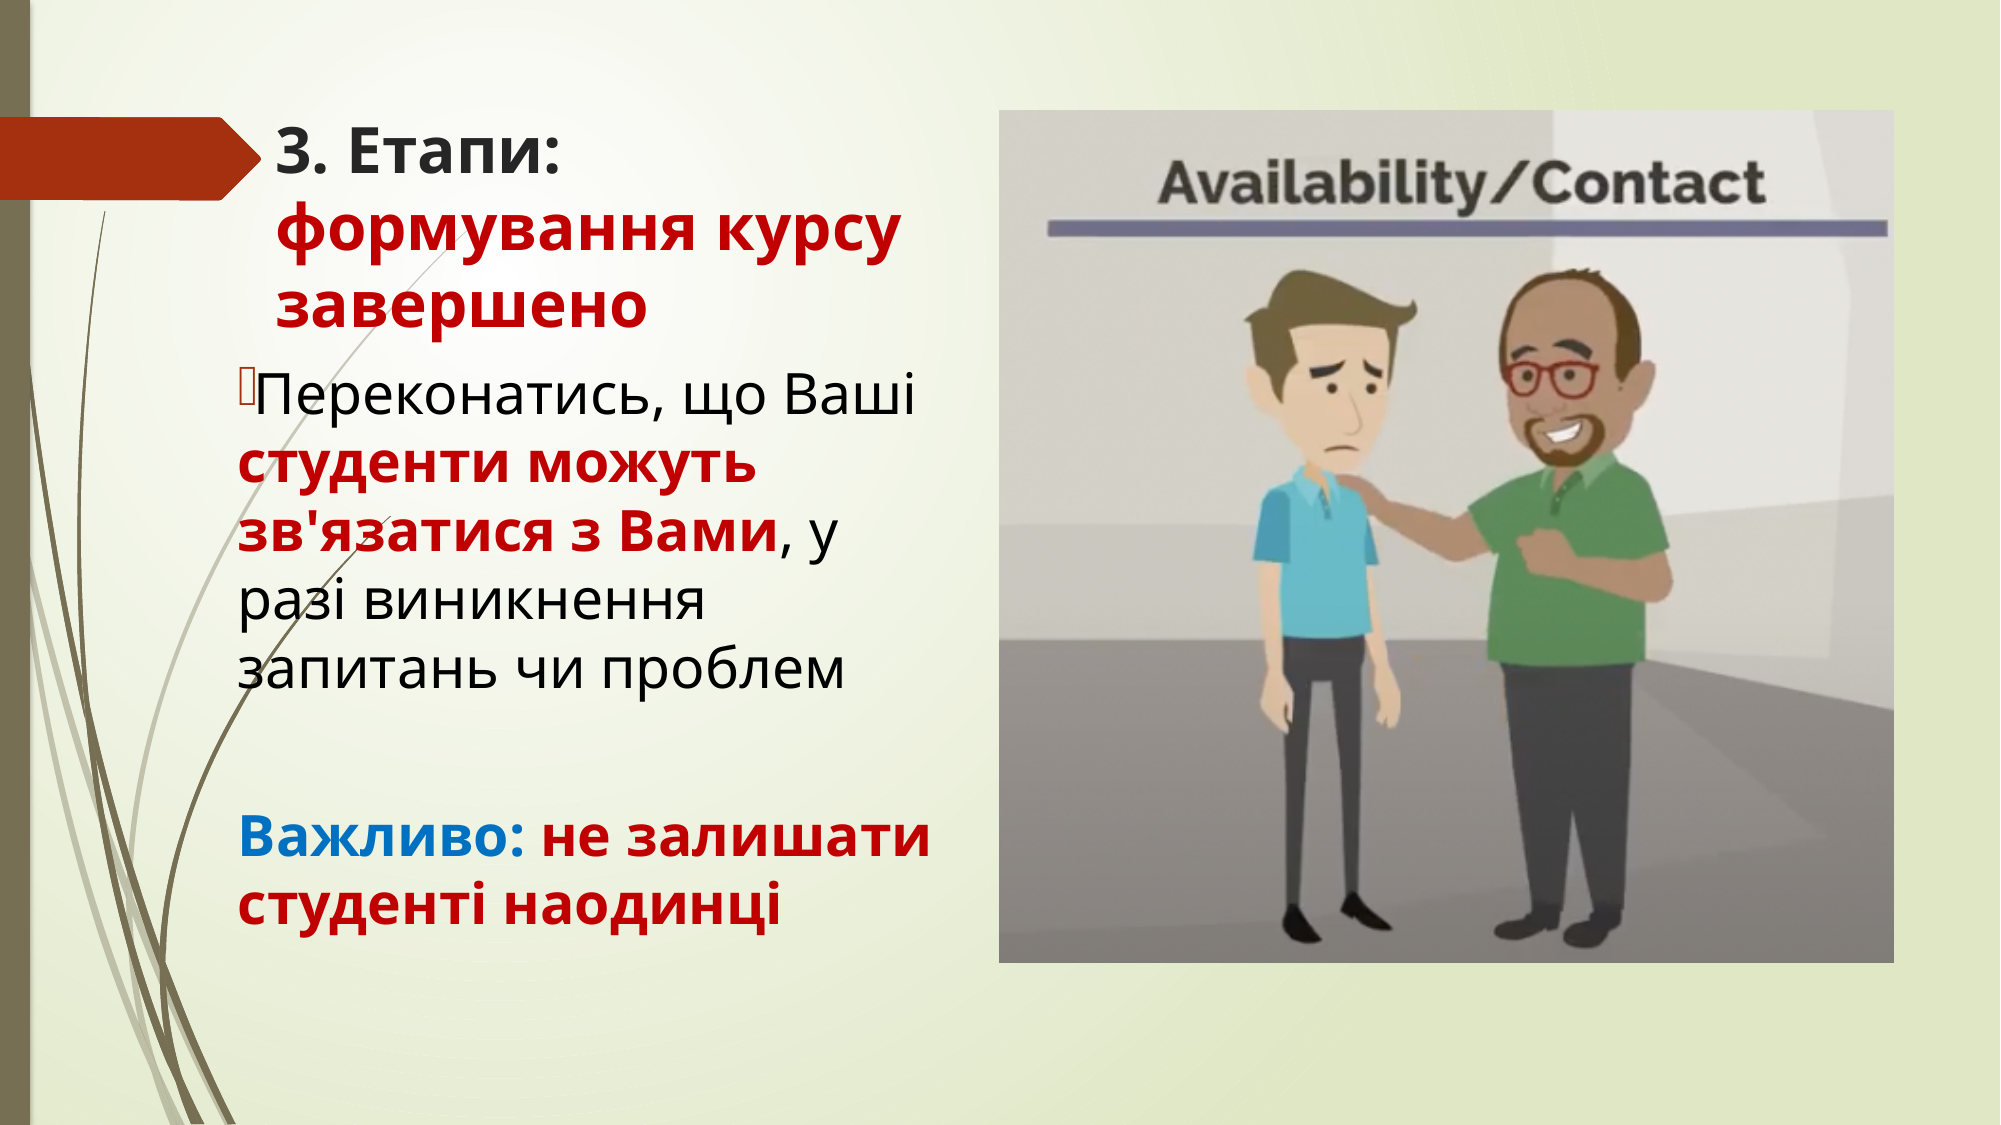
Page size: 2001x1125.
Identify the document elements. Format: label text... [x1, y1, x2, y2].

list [999, 109, 1894, 963]
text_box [4, 0, 392, 1125]
list Переконатись, що Ваші студенти можуть зв'язатися з Вами, у разі виникнення запитань чи проблем Важливо: не залишати студенті наодинці [472, 350, 956, 970]
title 3. Етапи: формування курсу завершено [472, 102, 1000, 350]
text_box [395, 37, 468, 1125]
